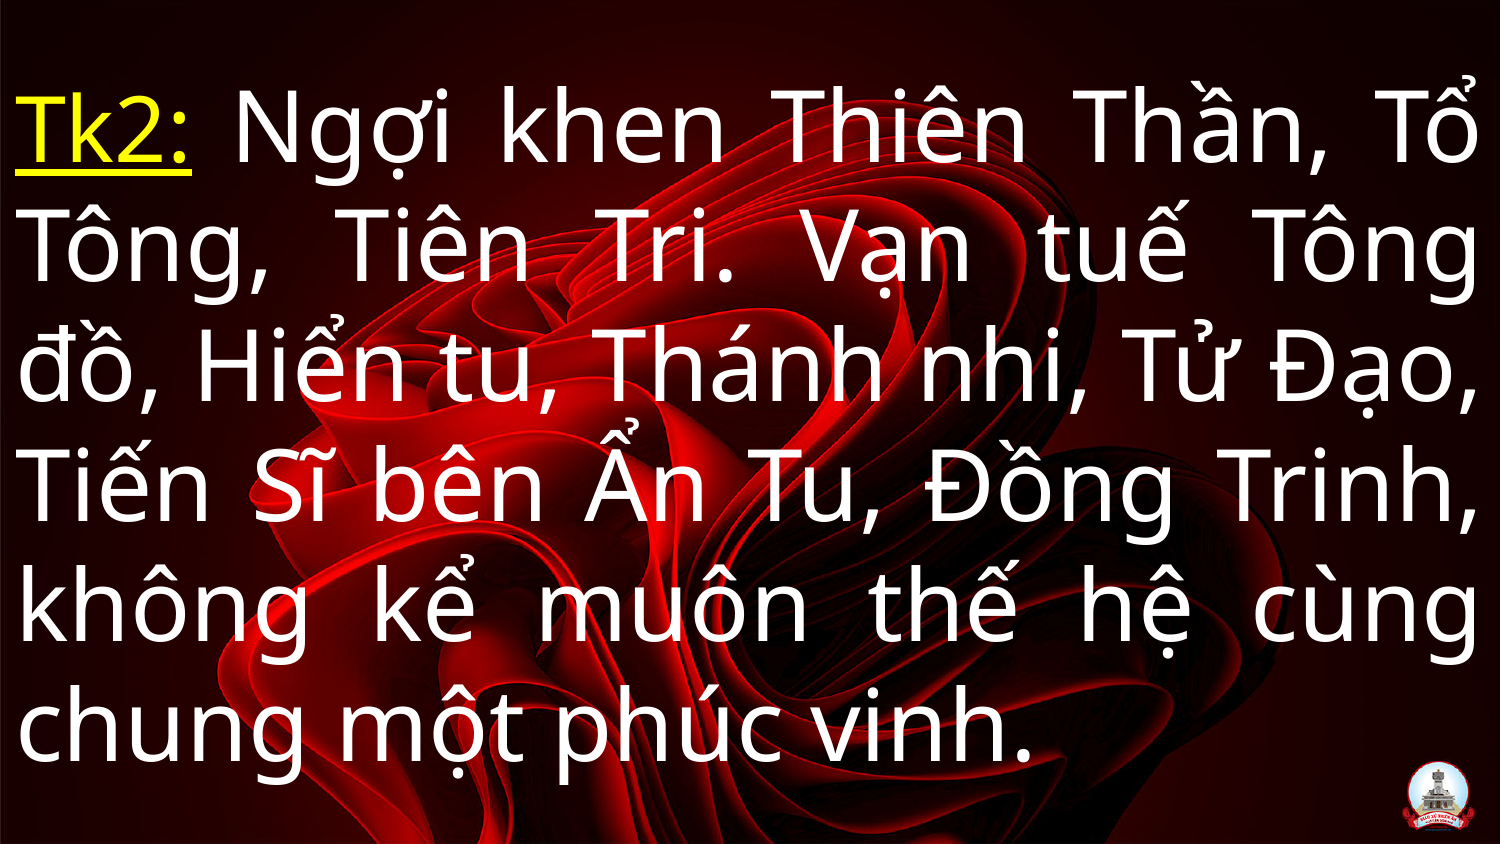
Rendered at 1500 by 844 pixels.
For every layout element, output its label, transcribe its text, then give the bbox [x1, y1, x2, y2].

title Tk2: Ngợi khen Thiên Thần, Tổ Tông, Tiên Tri. Vạn tuế Tông đồ, Hiển tu, Thánh nhi, Tử Đạo, Tiến Sĩ bên Ẩn Tu, Đồng Trinh, không kể muôn thế hệ cùng chung một phúc vinh. [0, 0, 1500, 844]
